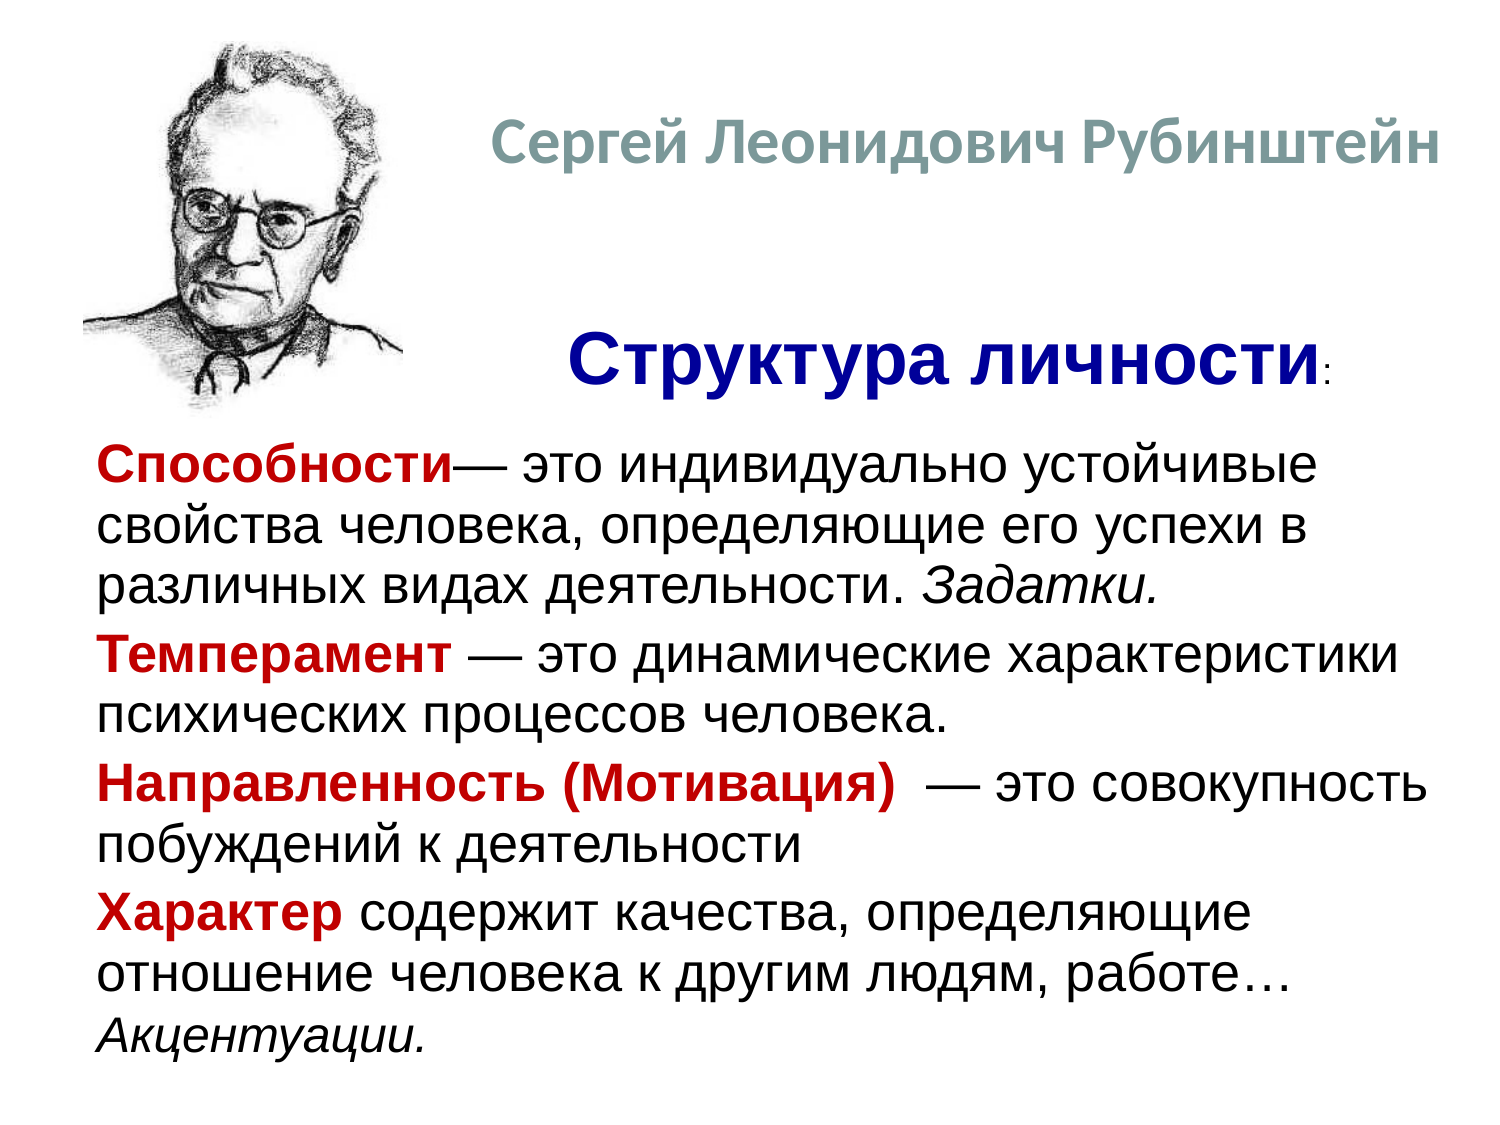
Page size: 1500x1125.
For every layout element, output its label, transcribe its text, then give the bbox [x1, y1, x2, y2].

picture [83, 41, 403, 426]
text_box Сергей Леонидович Рубинштейн [462, 89, 1472, 208]
text_box Способности— это индивидуально устойчивые свойства человека, определяющие его успехи в различных видах деятельности. Задатки. Темперамент — это динамические характеристики психических процессов человека. Направленность (Мотивация) — это совокупность побуждений к деятельности Характер содержит качества, определяющие отношение человека к другим людям, работе… Акцентуации. [83, 426, 1472, 1071]
text_box Структура личности: [553, 302, 1348, 408]
